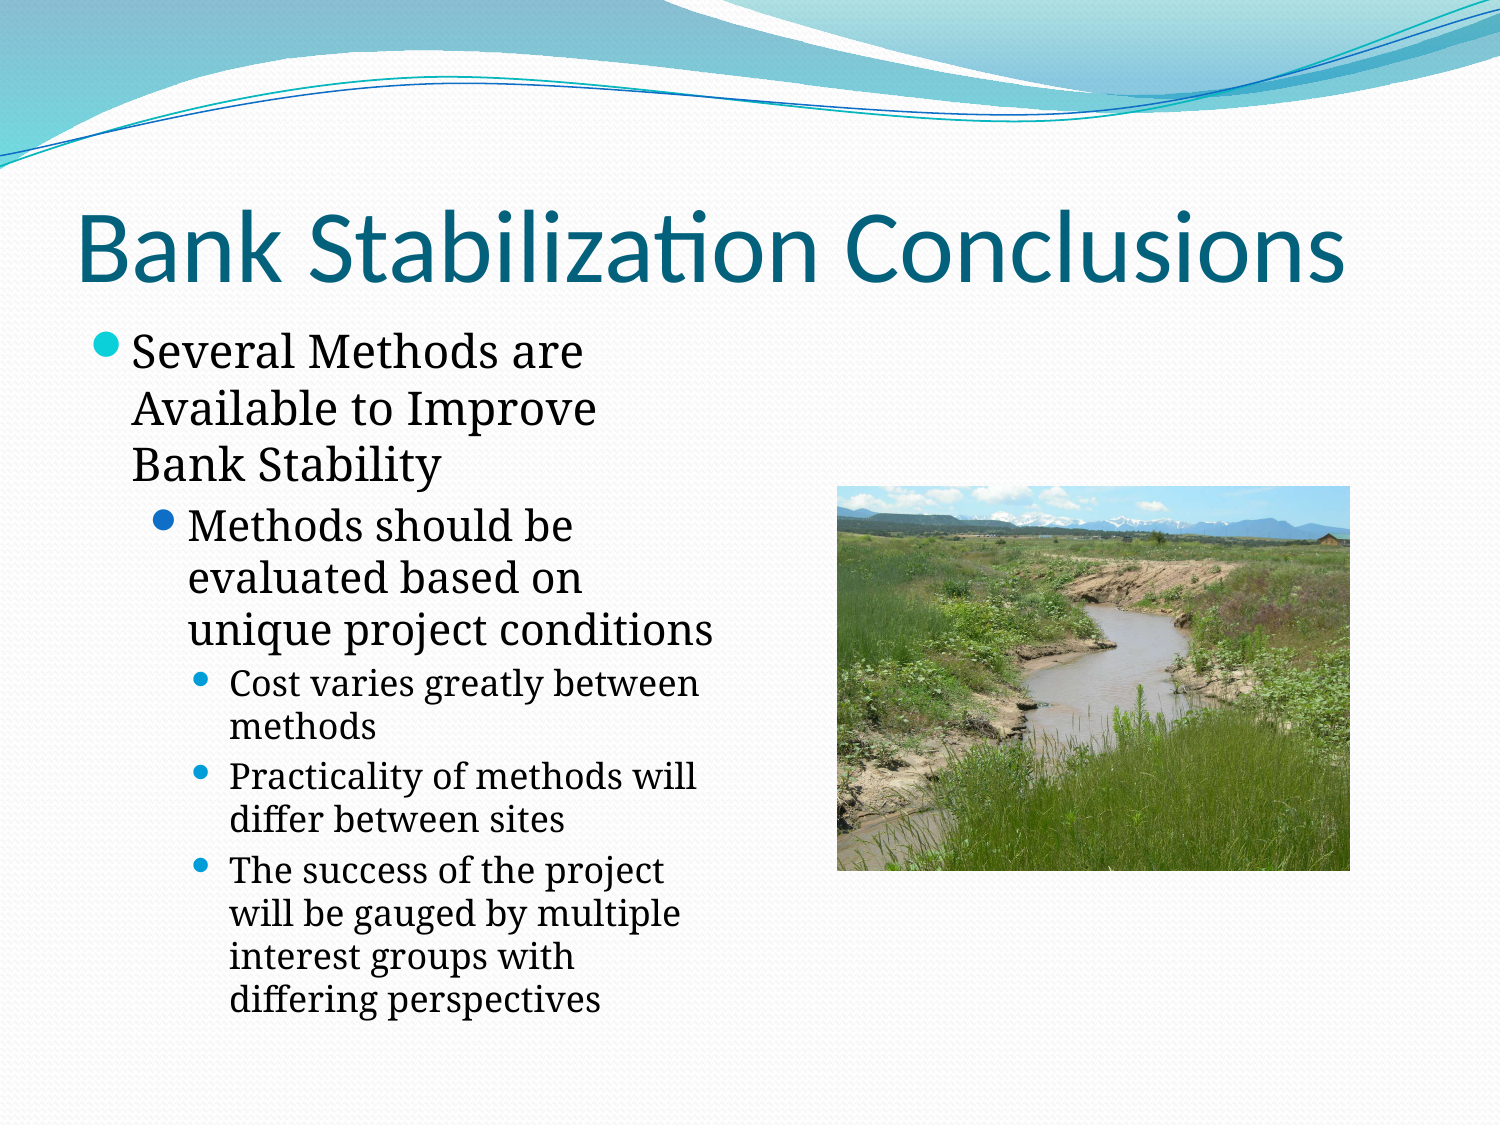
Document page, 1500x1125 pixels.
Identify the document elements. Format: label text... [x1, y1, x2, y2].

title Bank Stabilization Conclusions [75, 115, 1425, 303]
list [837, 486, 1350, 871]
list Several Methods are Available to Improve Bank Stability Methods should be evaluated based on unique project conditions Cost varies greatly between methods Practicality of methods will differ between sites The success of the project will be gauged by multiple interest groups with differing perspectives [75, 314, 738, 1043]
